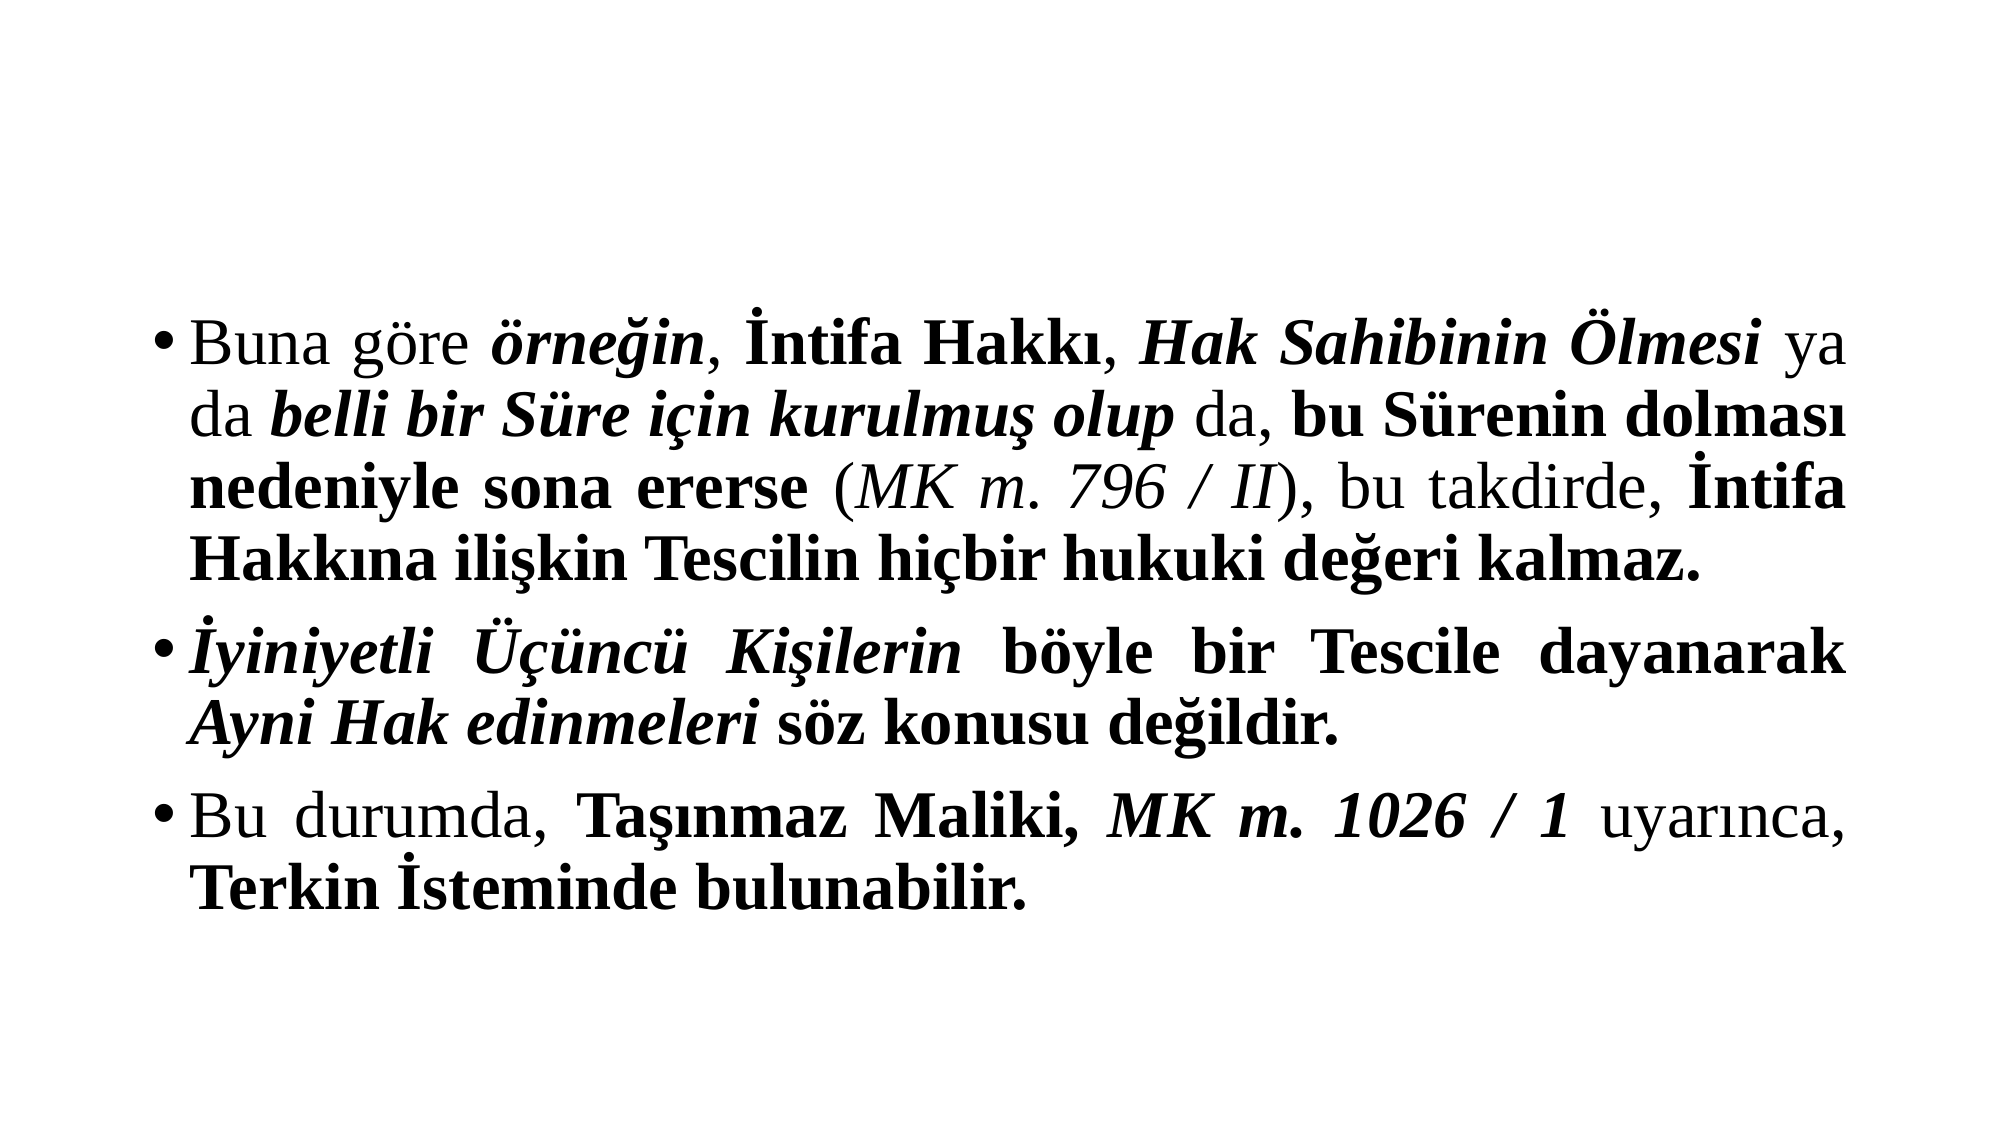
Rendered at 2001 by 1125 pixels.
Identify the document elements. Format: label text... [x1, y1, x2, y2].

list Buna göre örneğin, İntifa Hakkı, Hak Sahibinin Ölmesi ya da belli bir Süre için kurulmuş olup da, bu Sürenin dolması nedeniyle sona ererse (MK m. 796 / II), bu takdirde, İntifa Hakkına ilişkin Tescilin hiçbir hukuki değeri kalmaz. İyiniyetli Üçüncü Kişilerin böyle bir Tescile dayanarak Ayni Hak edinmeleri söz konusu değildir. Bu durumda, Taşınmaz Maliki, MK m. 1026 / 1 uyarınca, Terkin İsteminde bulunabilir. [137, 299, 1863, 1014]
